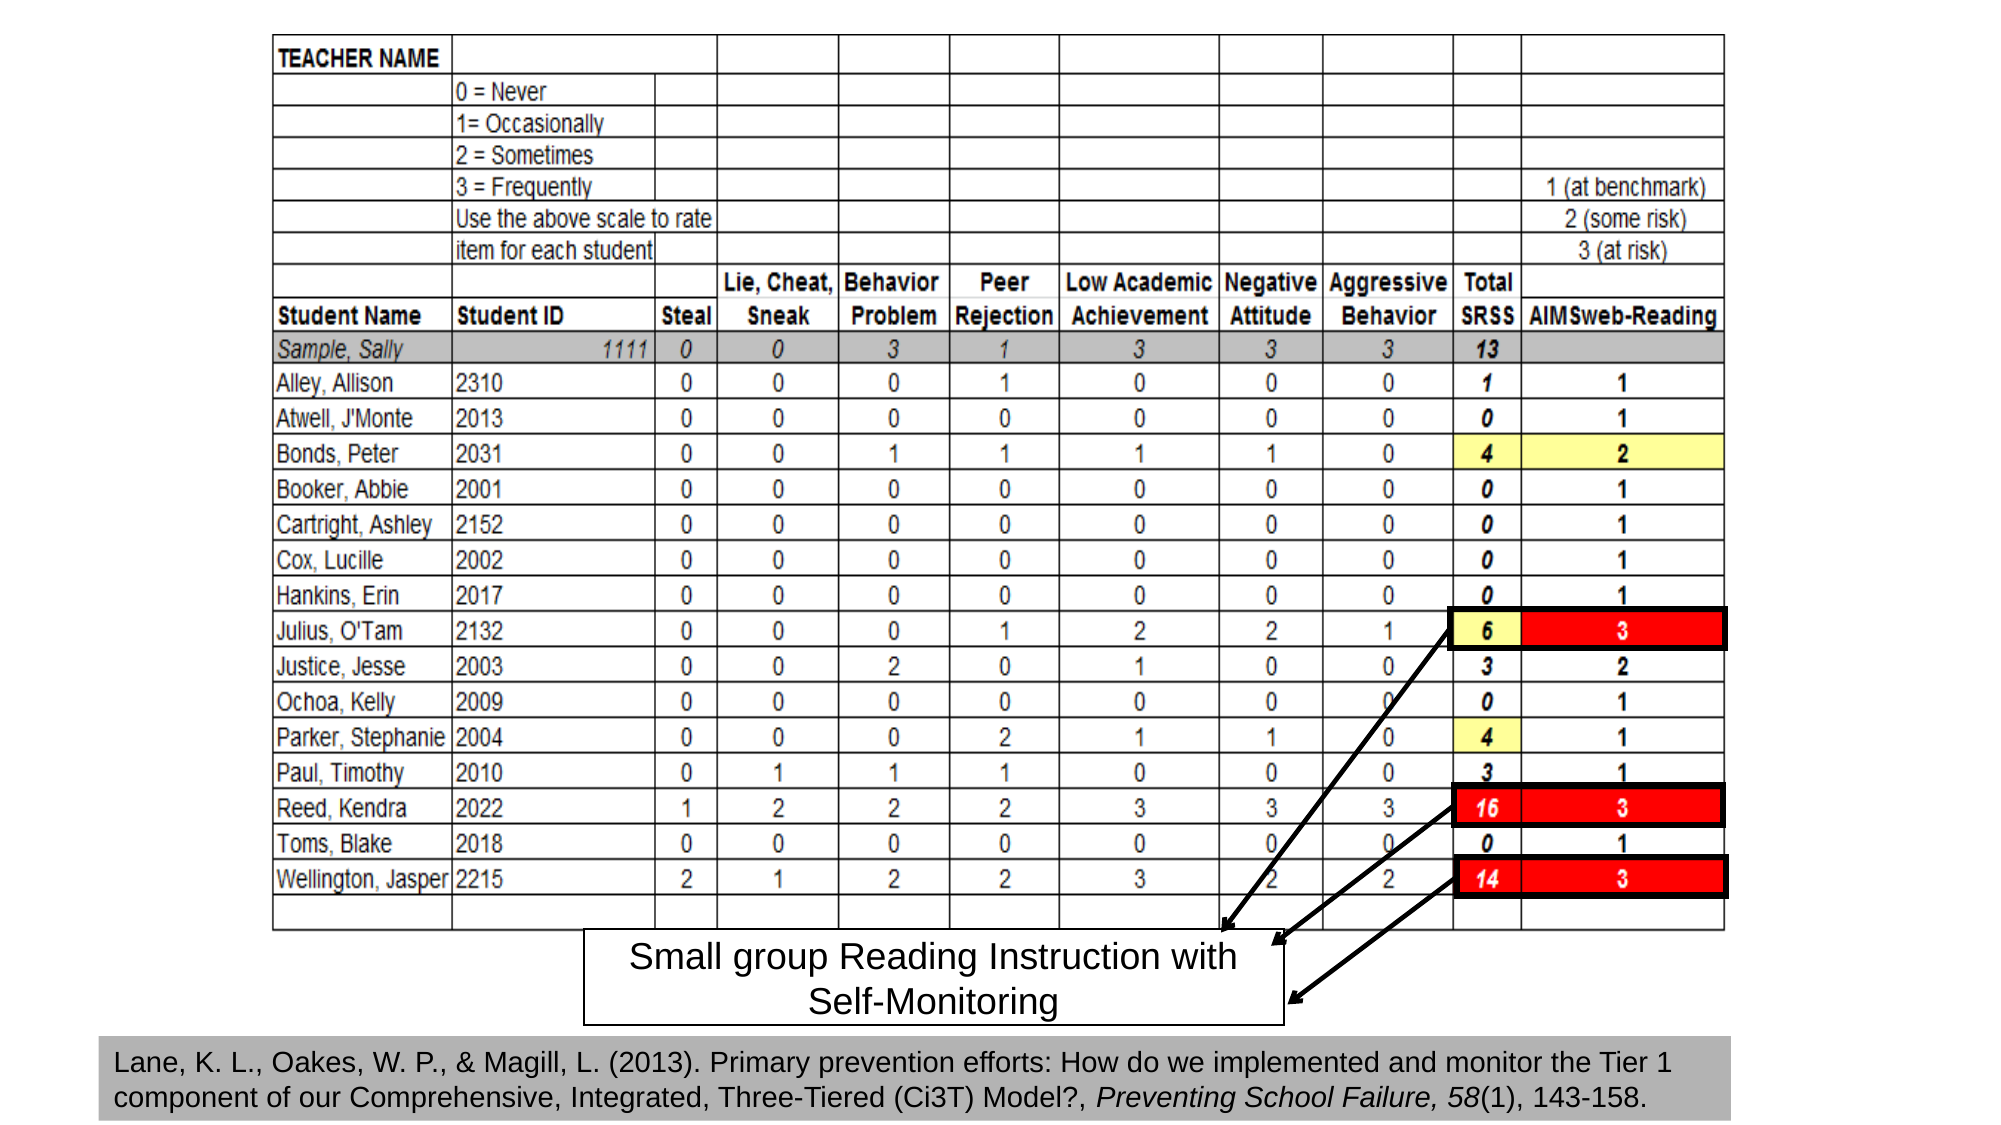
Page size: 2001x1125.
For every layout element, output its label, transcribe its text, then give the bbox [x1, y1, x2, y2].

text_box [1287, 876, 1458, 1005]
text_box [1271, 805, 1455, 946]
text_box Small group Reading Instruction with Self-Monitoring [583, 935, 1285, 1026]
text_box Lane, K. L., Oakes, W. P., & Magill, L. (2013). Primary prevention efforts: How do we implemented and monitor the Tier 1 component of our Comprehensive, Integrated, Three-Tiered (Ci3T) Model?, Preventing School Failure, 58(1), 143-158. [98, 1036, 1731, 1121]
picture [265, 34, 1740, 935]
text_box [1221, 628, 1450, 933]
